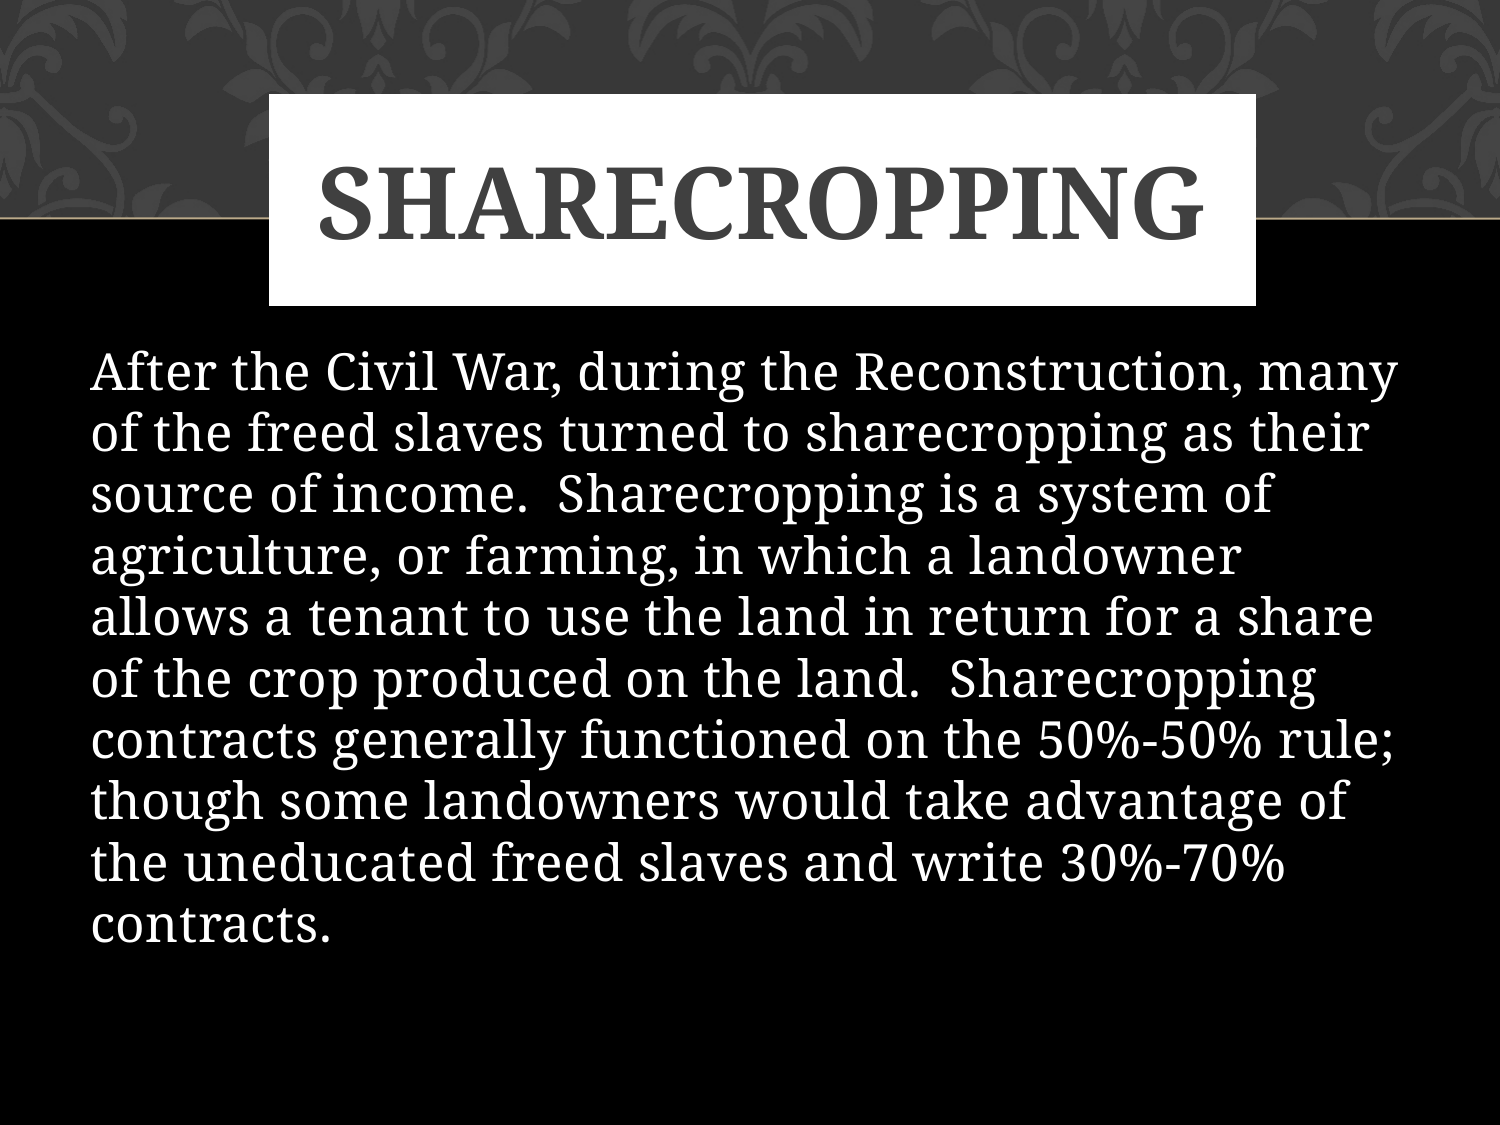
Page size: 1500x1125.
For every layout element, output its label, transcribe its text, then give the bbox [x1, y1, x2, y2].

list After the Civil War, during the Reconstruction, many of the freed slaves turned to sharecropping as their source of income. Sharecropping is a system of agriculture, or farming, in which a landowner allows a tenant to use the land in return for a share of the crop produced on the land. Sharecropping contracts generally functioned on the 50%-50% rule; though some landowners would take advantage of the uneducated freed slaves and write 30%-70% contracts. [75, 331, 1425, 1000]
title Sharecropping [269, 94, 1256, 306]
